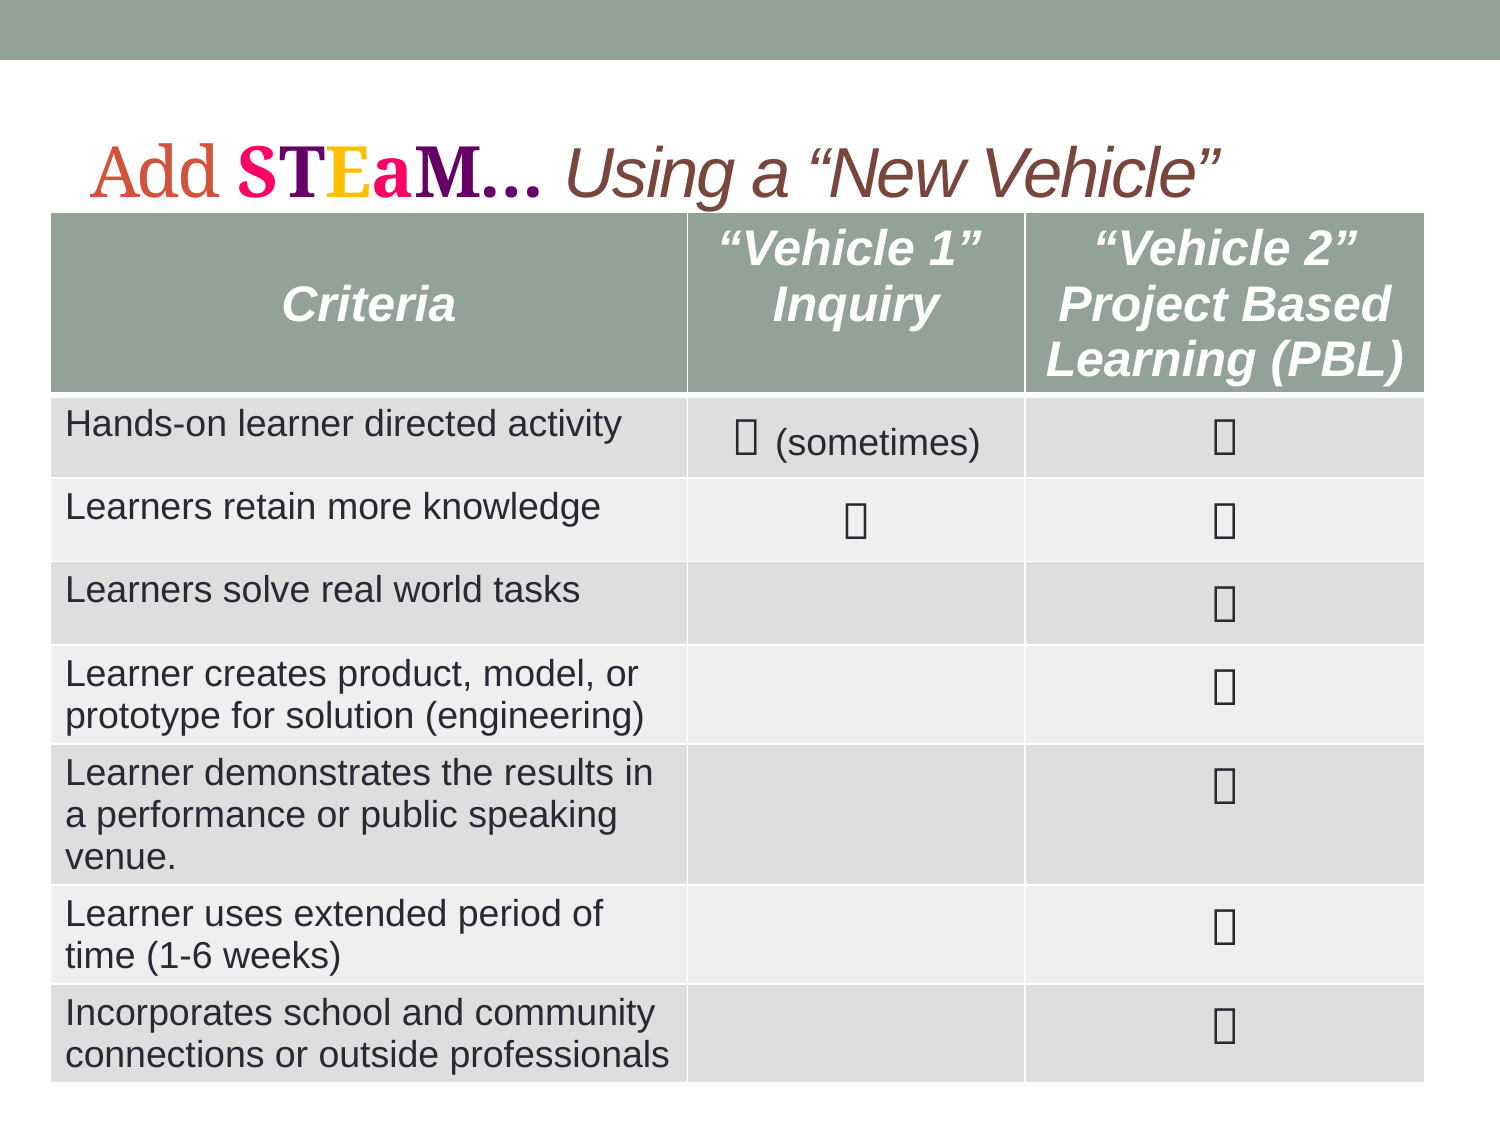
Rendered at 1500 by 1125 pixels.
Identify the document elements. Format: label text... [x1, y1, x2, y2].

table_header Criteria [51, 213, 687, 392]
table_cell Learner demonstrates the results in a performance or public speaking venue. [51, 745, 687, 884]
table_cell [688, 562, 1024, 644]
table_cell  [1026, 479, 1424, 561]
table_cell [688, 646, 1024, 743]
title Add STEaM… Using a “New Vehicle” [75, 87, 1425, 212]
table_cell [688, 985, 1024, 1082]
table_cell Incorporates school and community connections or outside professionals [51, 985, 687, 1082]
table_header “Vehicle 2” Project Based Learning (PBL) [1026, 213, 1424, 392]
table_cell [688, 886, 1024, 983]
table_cell [688, 745, 1024, 884]
table_header “Vehicle 1” Inquiry [688, 213, 1024, 392]
table_cell  [1026, 886, 1424, 983]
table_cell  [1026, 646, 1424, 743]
table_cell Learner uses extended period of time (1-6 weeks) [51, 886, 687, 983]
table_cell Learner creates product, model, or prototype for solution (engineering) [51, 646, 687, 743]
table_cell  [1026, 562, 1424, 644]
table_cell  [1026, 745, 1424, 884]
table_cell  (sometimes) [688, 398, 1024, 477]
table_cell Learners retain more knowledge [51, 479, 687, 561]
table_cell  [688, 479, 1024, 561]
table_cell  [1026, 985, 1424, 1082]
table_cell Learners solve real world tasks [51, 562, 687, 644]
table_cell Hands-on learner directed activity [51, 398, 687, 477]
table_cell  [1026, 398, 1424, 477]
